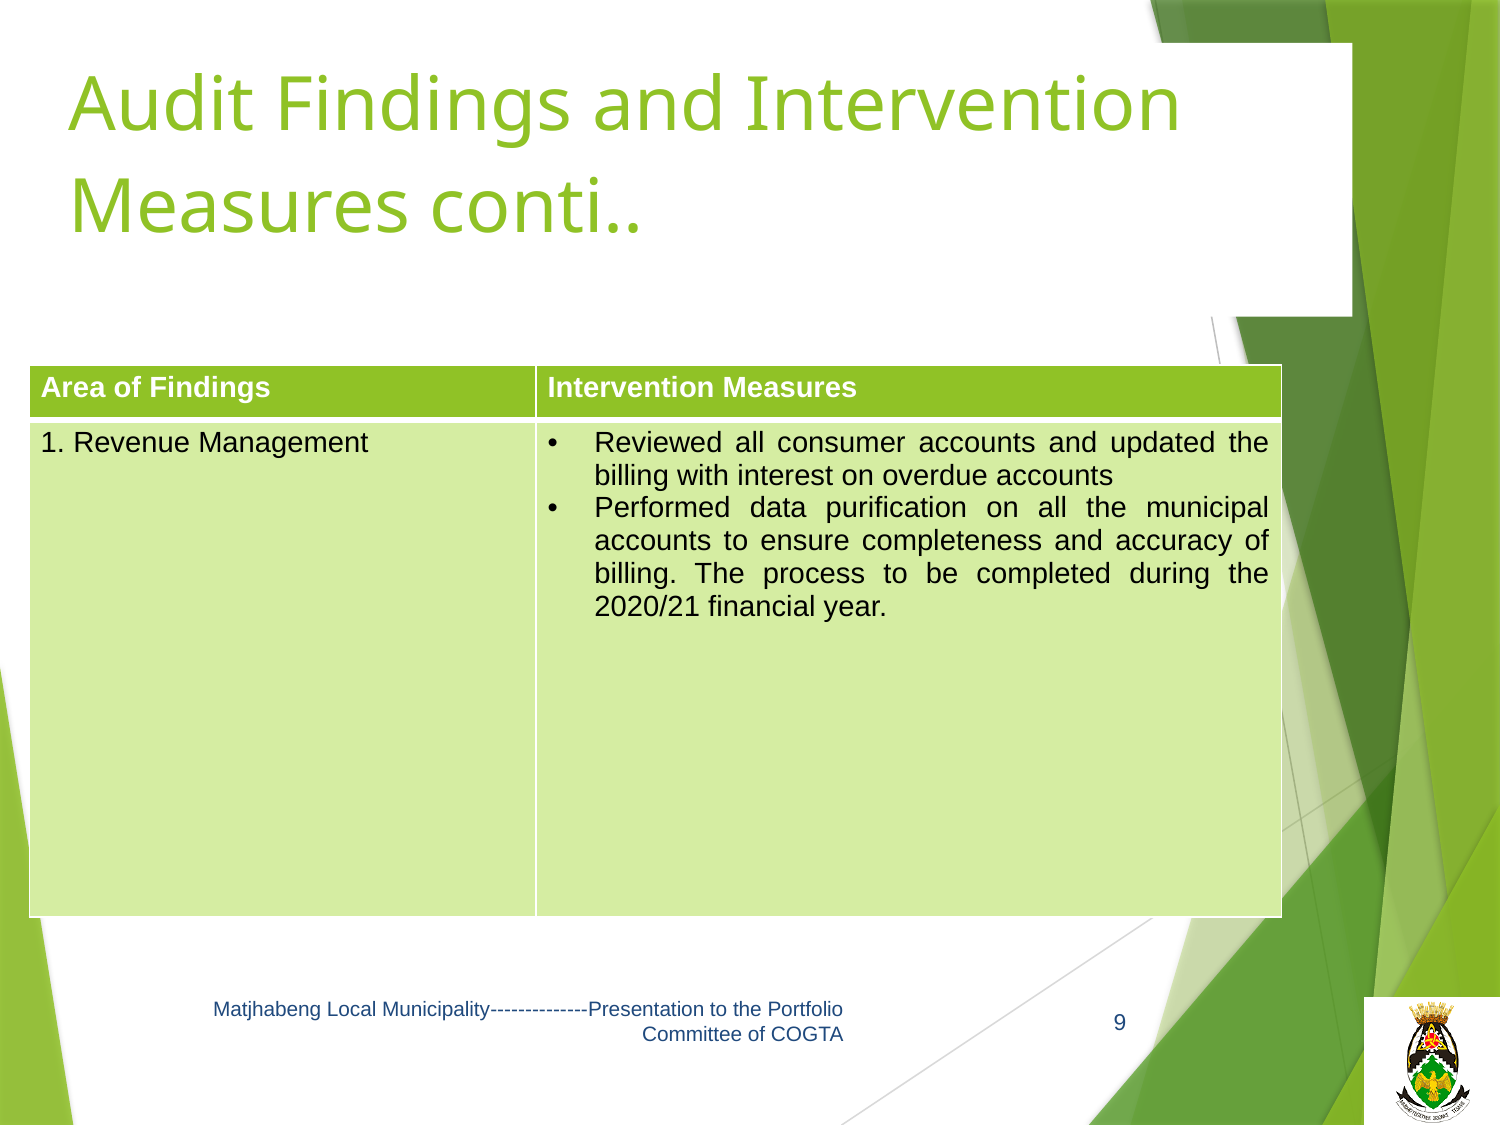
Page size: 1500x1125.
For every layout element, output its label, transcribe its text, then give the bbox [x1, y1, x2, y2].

table_cell 1. Revenue Management [30, 423, 535, 916]
slide_number 9 [1057, 991, 1142, 1051]
footer Matjhabeng Local Municipality--------------Presentation to the Portfolio Committee of COGTA [99, 991, 859, 1051]
title Audit Findings and Intervention Measures conti.. [53, 42, 1353, 317]
picture [1340, 970, 1500, 1125]
table_header Intervention Measures [537, 366, 1281, 417]
table_header Area of Findings [30, 366, 535, 417]
table_cell Reviewed all consumer accounts and updated the billing with interest on overdue accounts Performed data purification on all the municipal accounts to ensure completeness and accuracy of billing. The process to be completed during the 2020/21 financial year. [537, 423, 1281, 916]
